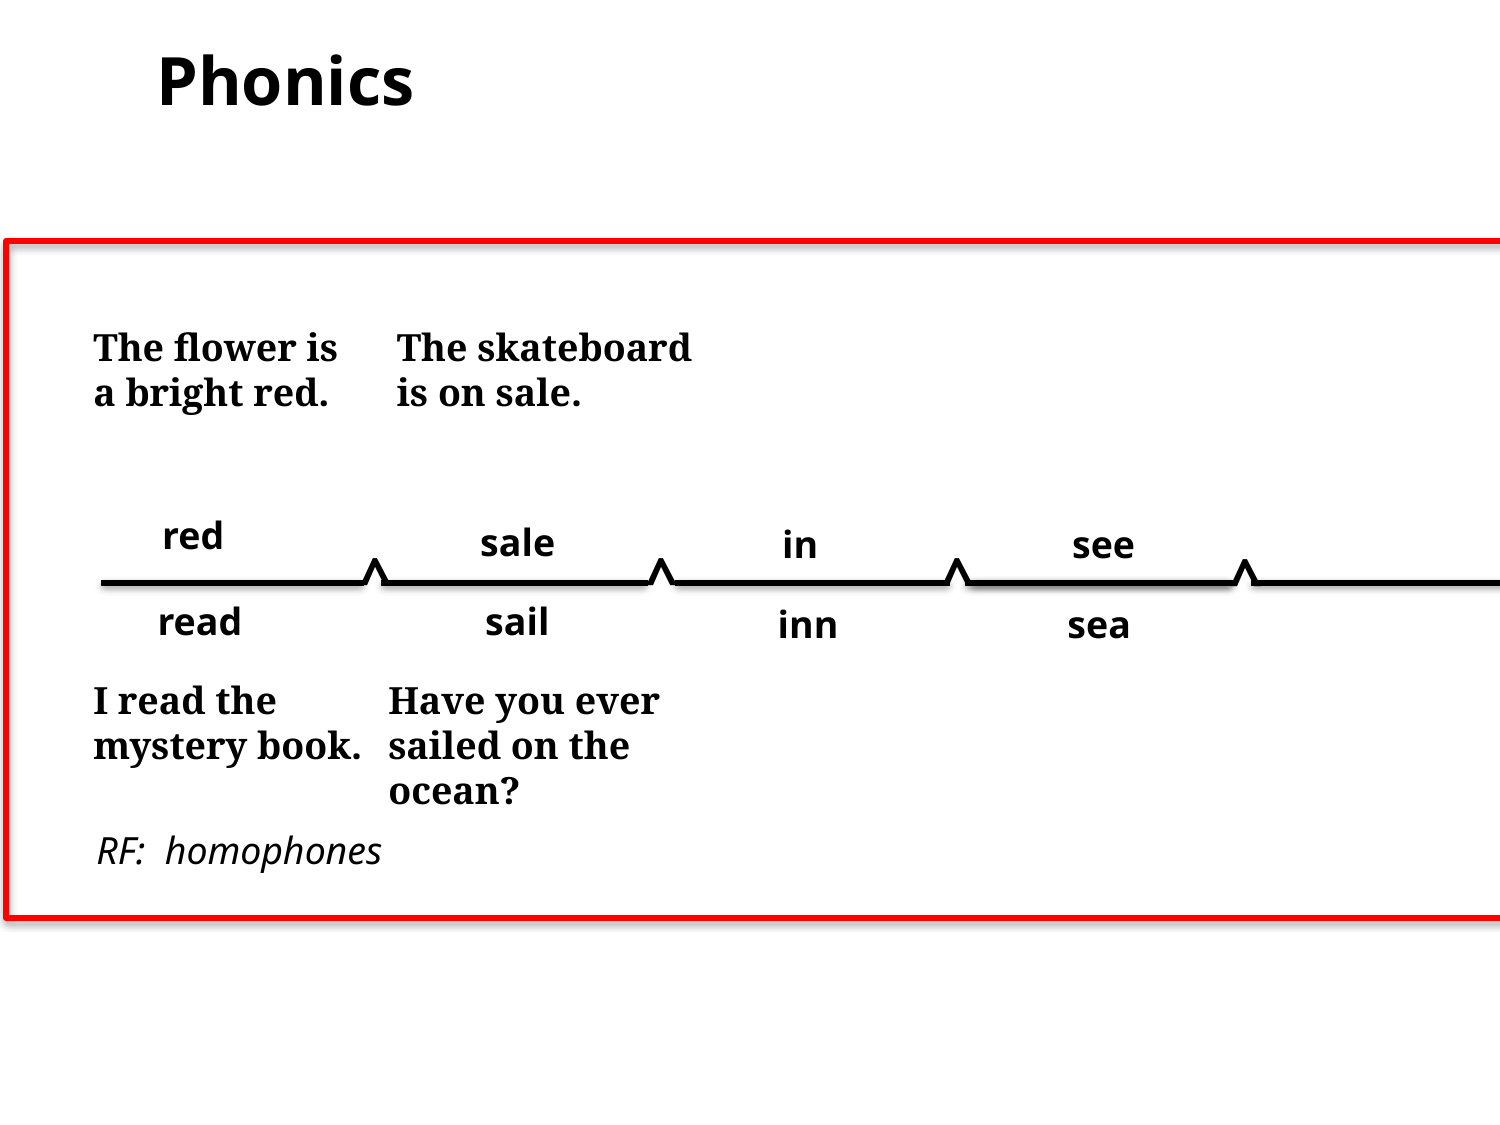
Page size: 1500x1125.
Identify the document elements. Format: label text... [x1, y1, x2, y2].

text_box The skateboard is on sale. [382, 316, 708, 422]
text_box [970, 534, 1500, 622]
text_box [6, 240, 1500, 918]
text_box The flower is a bright red. [78, 316, 363, 422]
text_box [100, 534, 969, 621]
text_box Phonics [141, 31, 430, 127]
text_box Have you ever sailed on the ocean? [373, 669, 685, 820]
text_box I read the mystery book. [78, 669, 373, 775]
